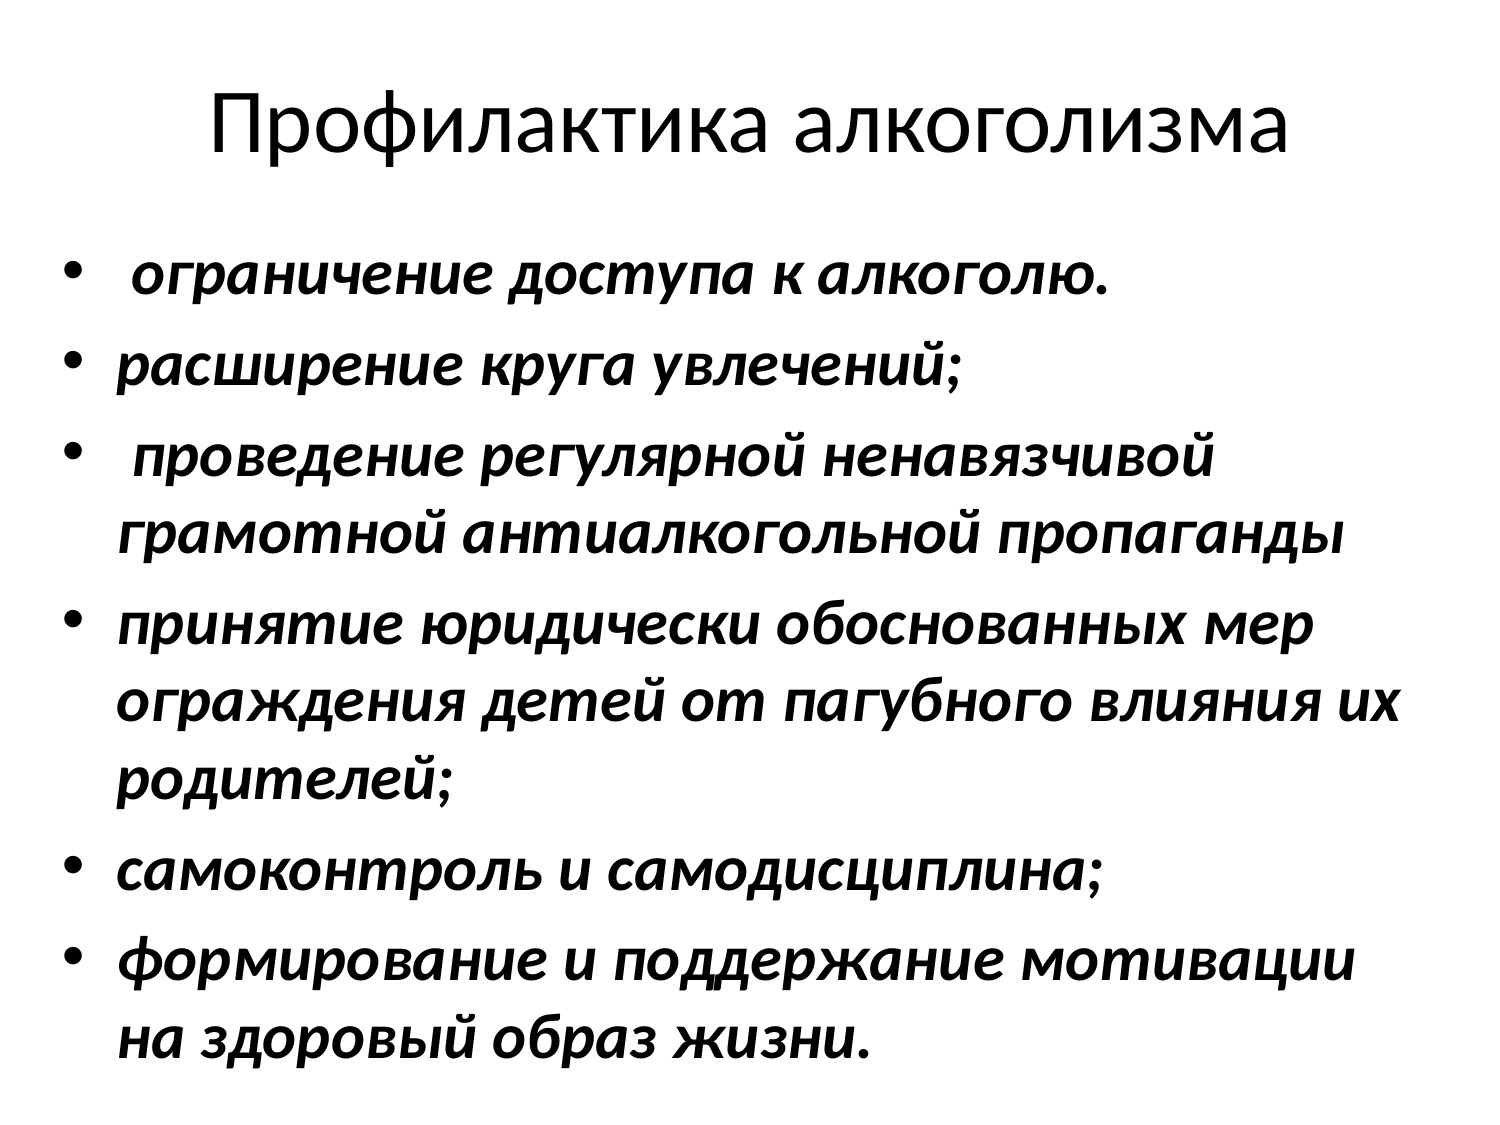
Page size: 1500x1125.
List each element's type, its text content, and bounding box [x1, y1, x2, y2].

title Профилактика алкоголизма [75, 45, 1425, 188]
list ограничение доступа к алкоголю. расширение круга увлечений; проведение регулярной ненавязчивой грамотной антиалкогольной пропаганды принятие юридически обоснованных мер ограждения детей от пагубного влияния их родителей; самоконтроль и самодисциплина; формирование и поддержание мотивации на здоровый образ жизни. [46, 222, 1425, 1086]
